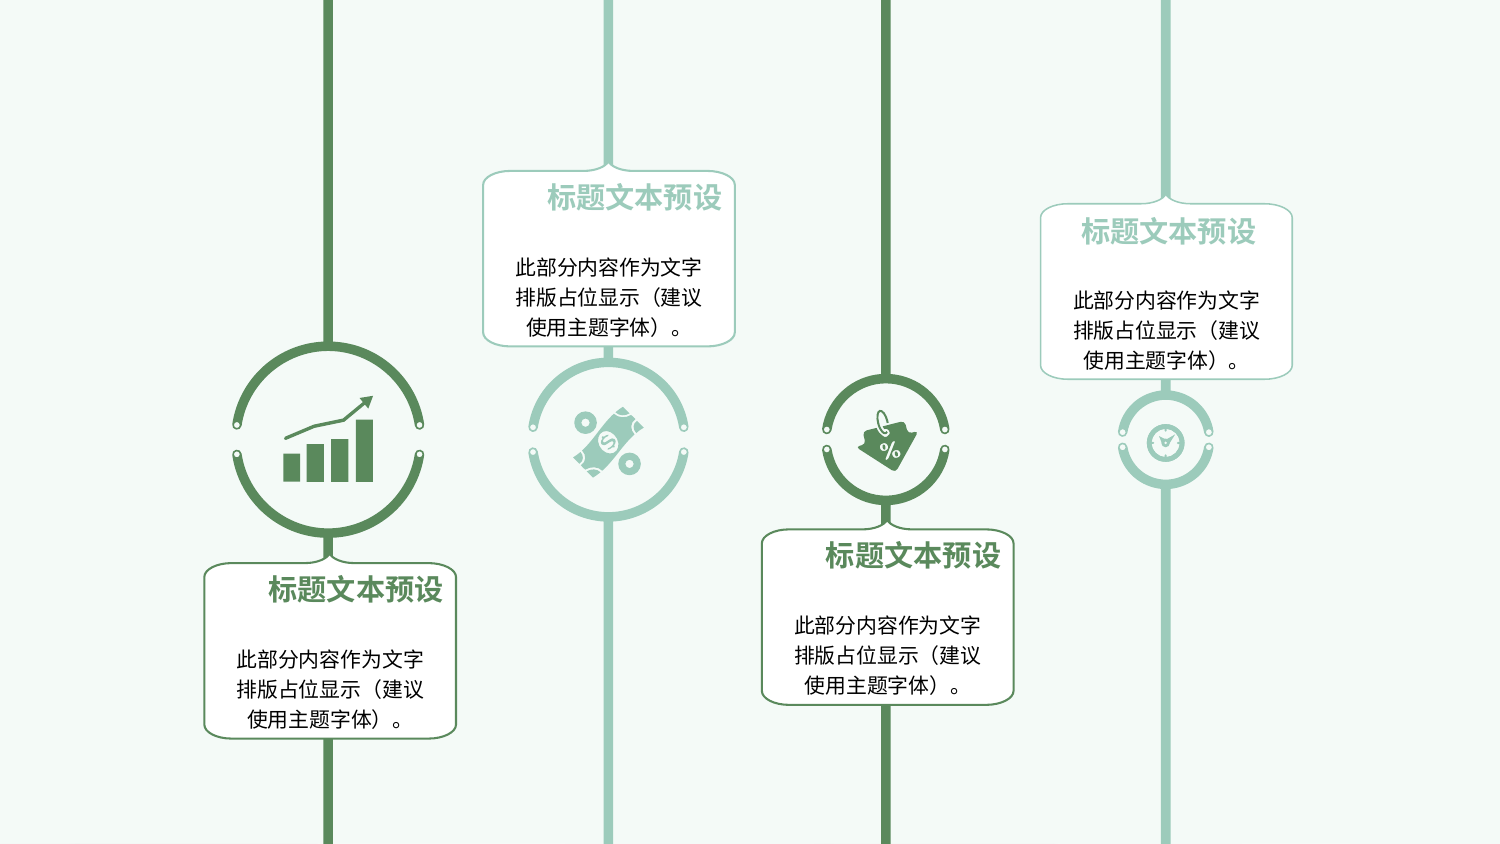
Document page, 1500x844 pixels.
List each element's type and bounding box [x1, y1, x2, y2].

text_box [482, 0, 735, 844]
text_box [204, 0, 457, 844]
text_box [761, 0, 1014, 844]
text_box [1040, 0, 1293, 844]
